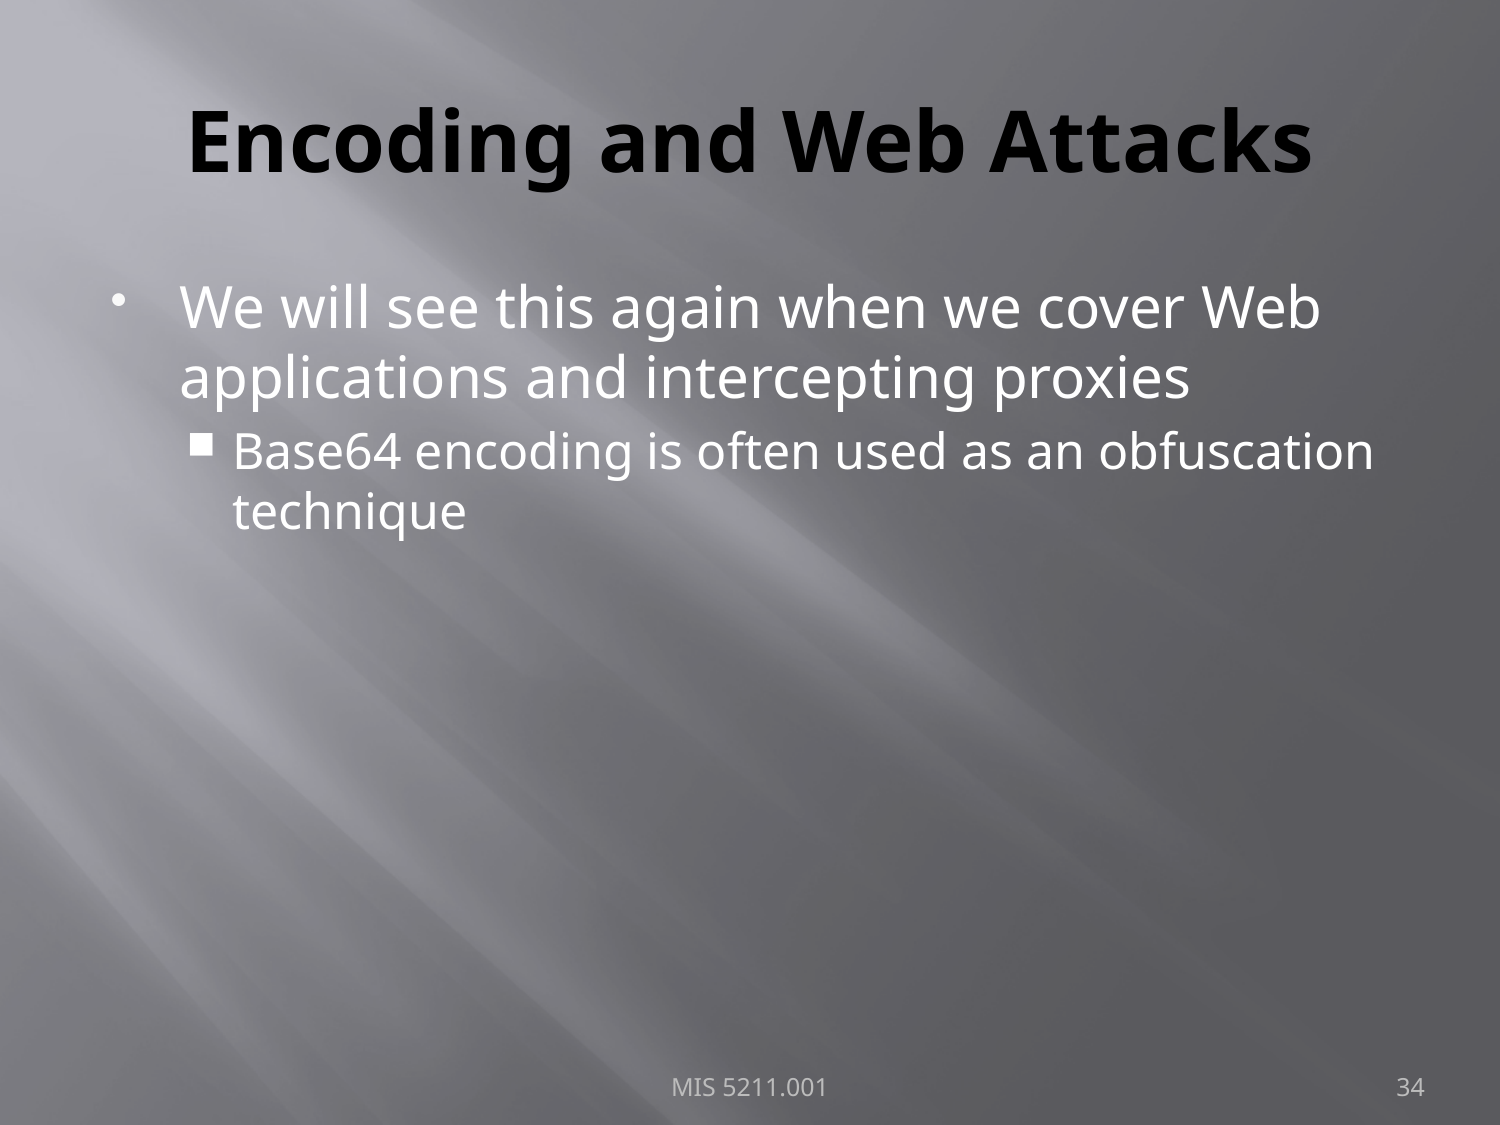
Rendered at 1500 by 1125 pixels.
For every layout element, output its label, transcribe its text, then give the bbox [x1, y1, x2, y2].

slide_number 34 [1299, 1052, 1425, 1113]
title Encoding and Web Attacks [75, 45, 1425, 233]
footer MIS 5211.001 [512, 1052, 988, 1113]
list We will see this again when we cover Web applications and intercepting proxies Base64 encoding is often used as an obfuscation technique [75, 262, 1425, 1035]
